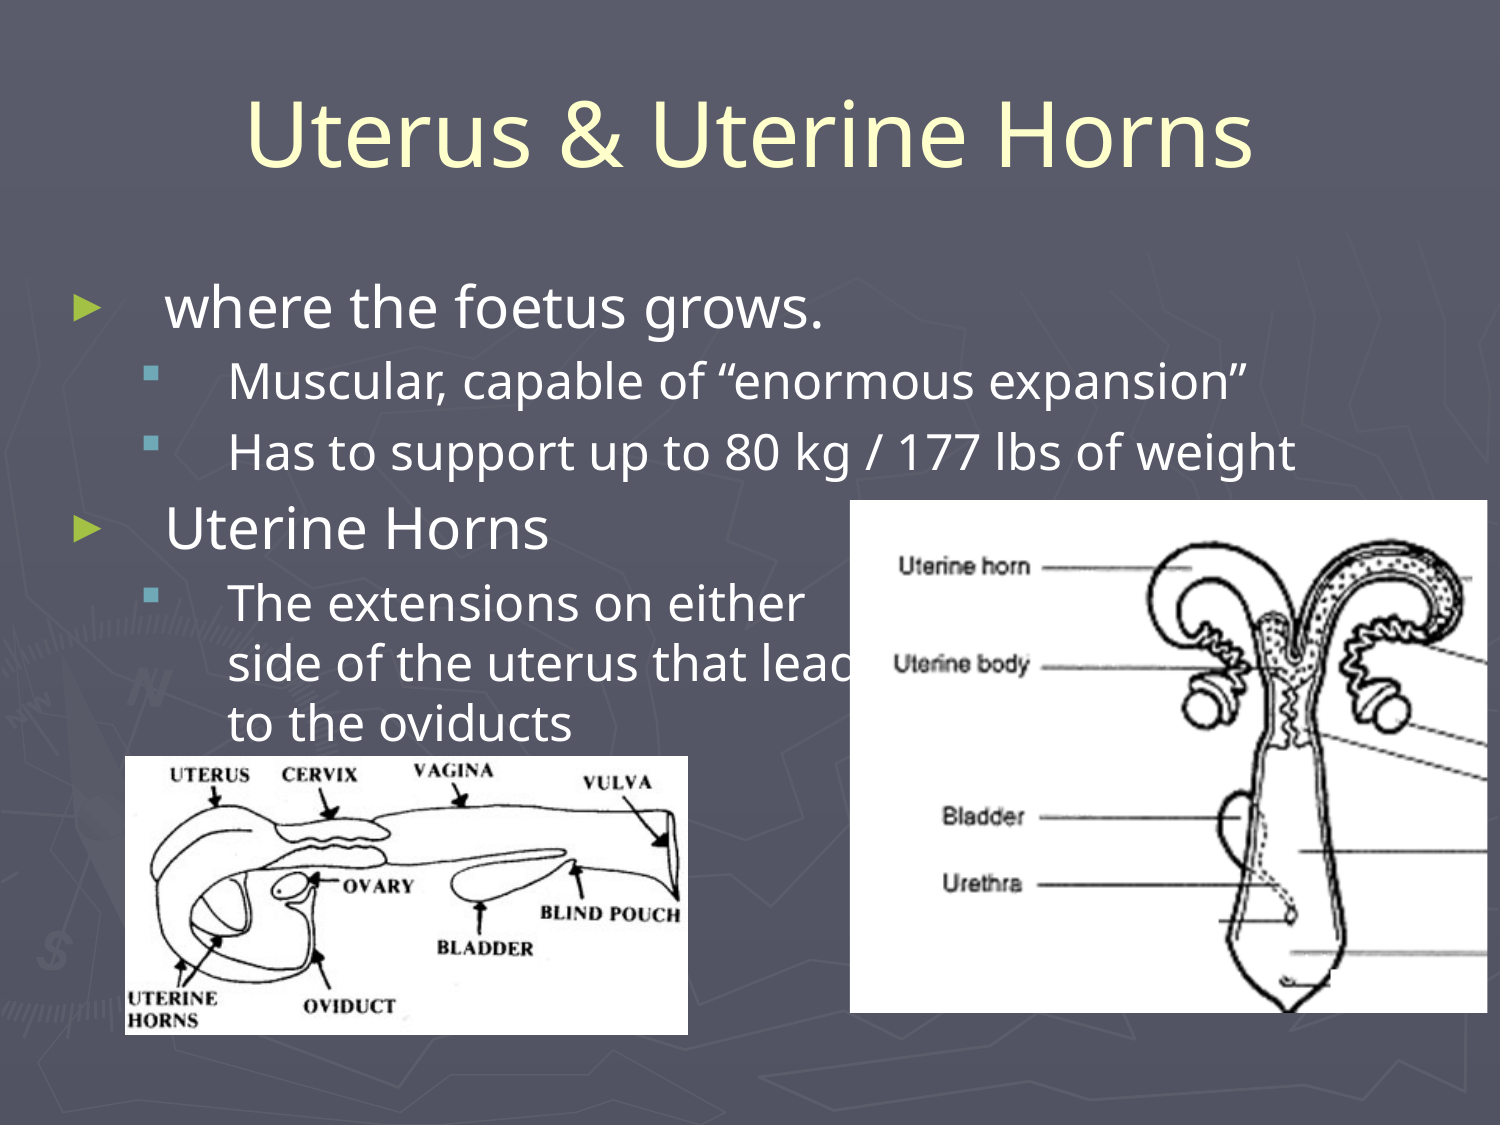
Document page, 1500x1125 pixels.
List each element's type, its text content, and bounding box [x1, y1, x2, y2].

picture [849, 499, 1488, 1013]
list where the foetus grows. Muscular, capable of “enormous expansion” Has to support up to 80 kg / 177 lbs of weight Uterine Horns The extensions on either side of the uterus that lead to the oviducts [49, 262, 1451, 1001]
title Uterus & Uterine Horns [49, 37, 1451, 226]
picture [124, 755, 688, 1035]
